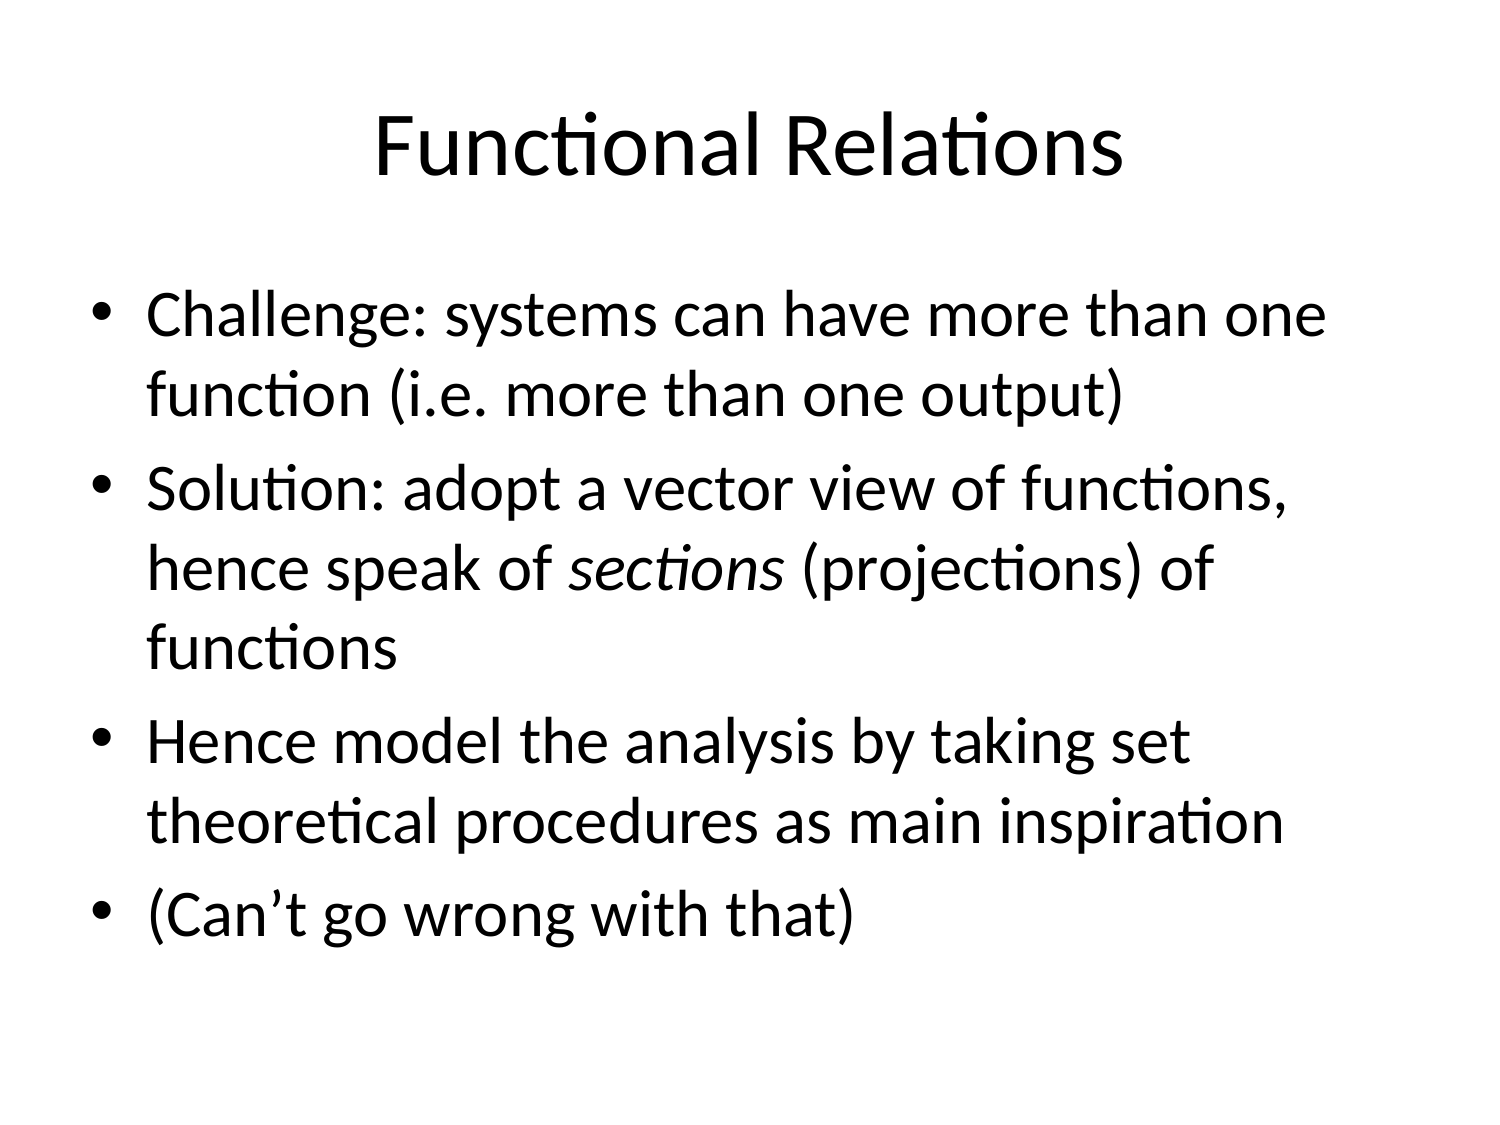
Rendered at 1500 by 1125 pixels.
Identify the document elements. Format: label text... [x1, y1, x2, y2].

title Functional Relations [75, 45, 1425, 233]
list Challenge: systems can have more than one function (i.e. more than one output) Solution: adopt a vector view of functions, hence speak of sections (projections) of functions Hence model the analysis by taking set theoretical procedures as main inspiration (Can’t go wrong with that) [75, 262, 1425, 1005]
